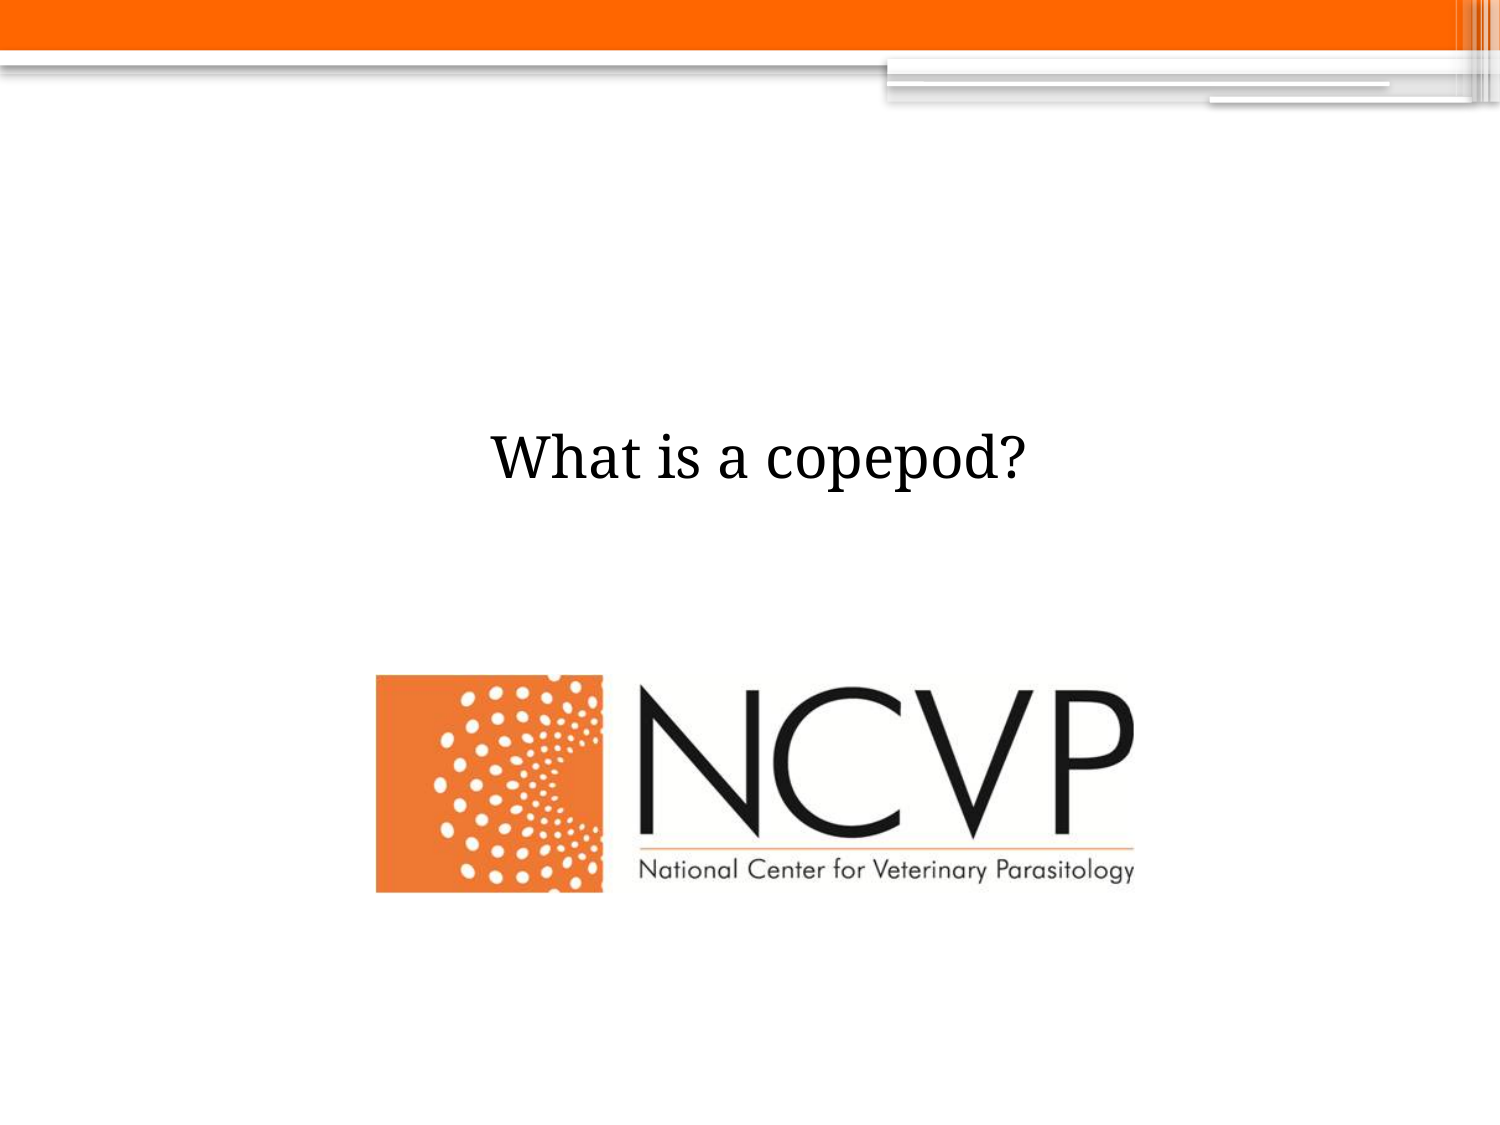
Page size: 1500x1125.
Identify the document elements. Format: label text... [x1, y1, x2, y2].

list What is a copepod? [75, 412, 1425, 1005]
picture [374, 674, 1135, 895]
